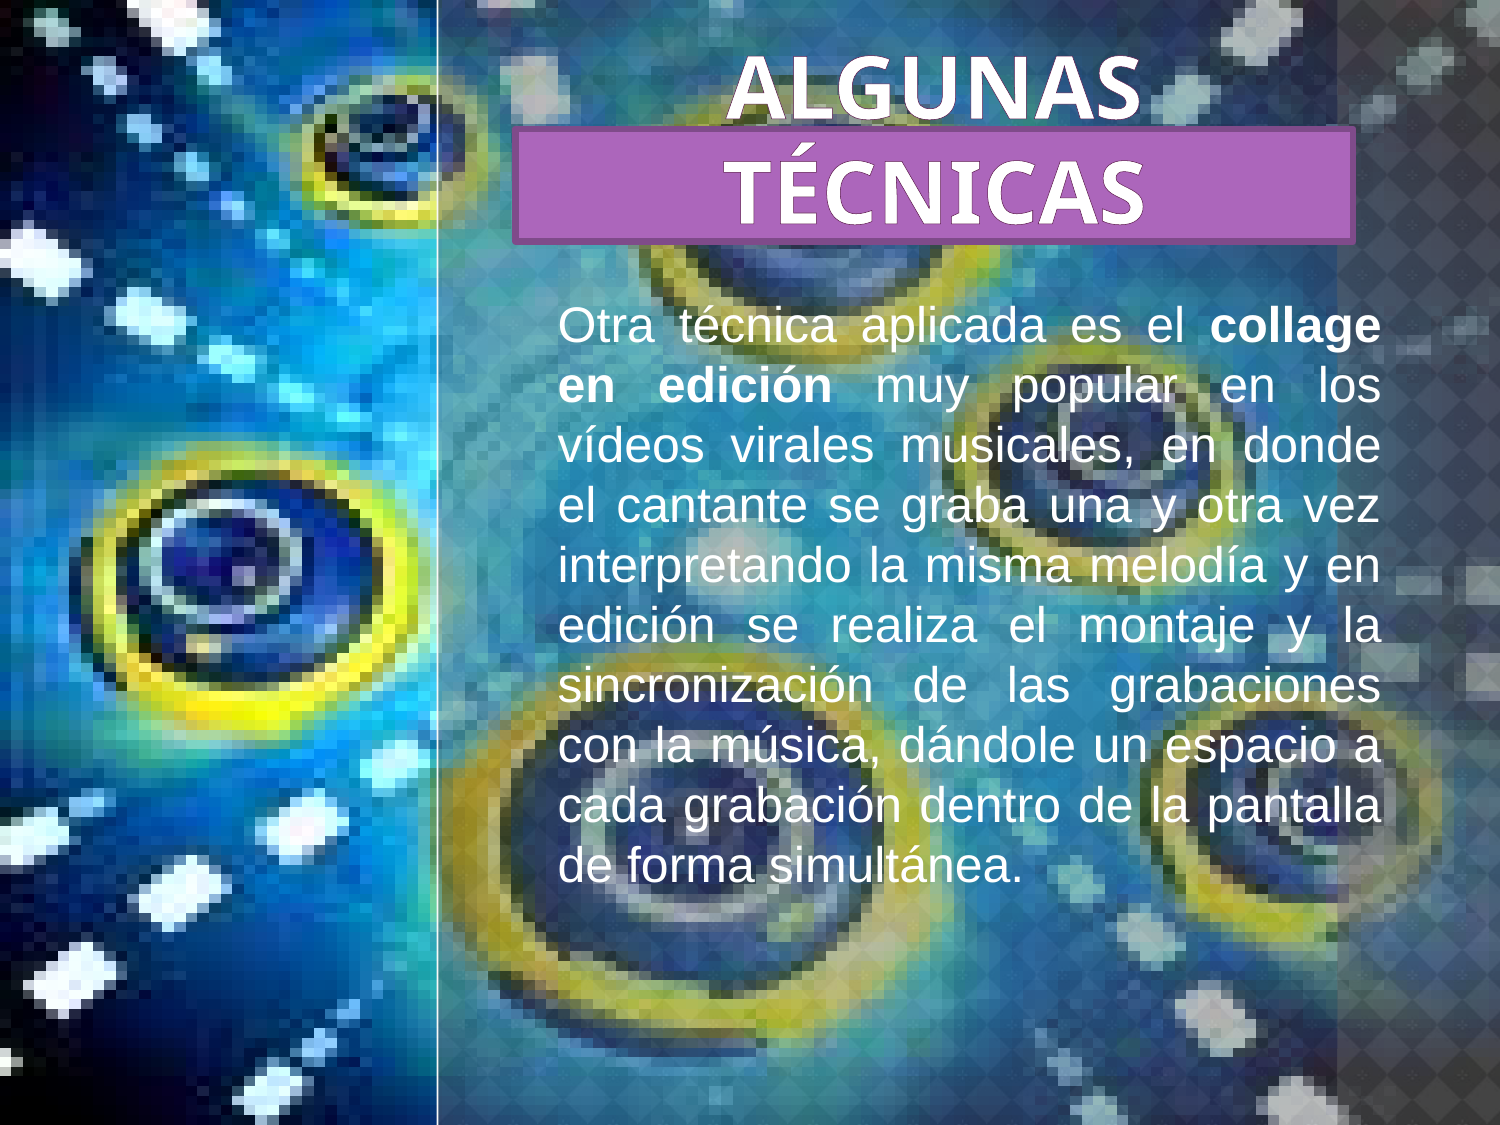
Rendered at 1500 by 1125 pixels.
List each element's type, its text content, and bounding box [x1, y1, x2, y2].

title Algunas técnicas [512, 126, 1356, 245]
picture [0, 0, 436, 1125]
subtitle Otra técnica aplicada es el collage en edición muy popular en los vídeos virales musicales, en donde el cantante se graba una y otra vez interpretando la misma melodía y en edición se realiza el montaje y la sincronización de las grabaciones con la música, dándole un espacio a cada grabación dentro de la pantalla de forma simultánea. [550, 292, 1390, 914]
picture [439, 0, 1500, 1125]
